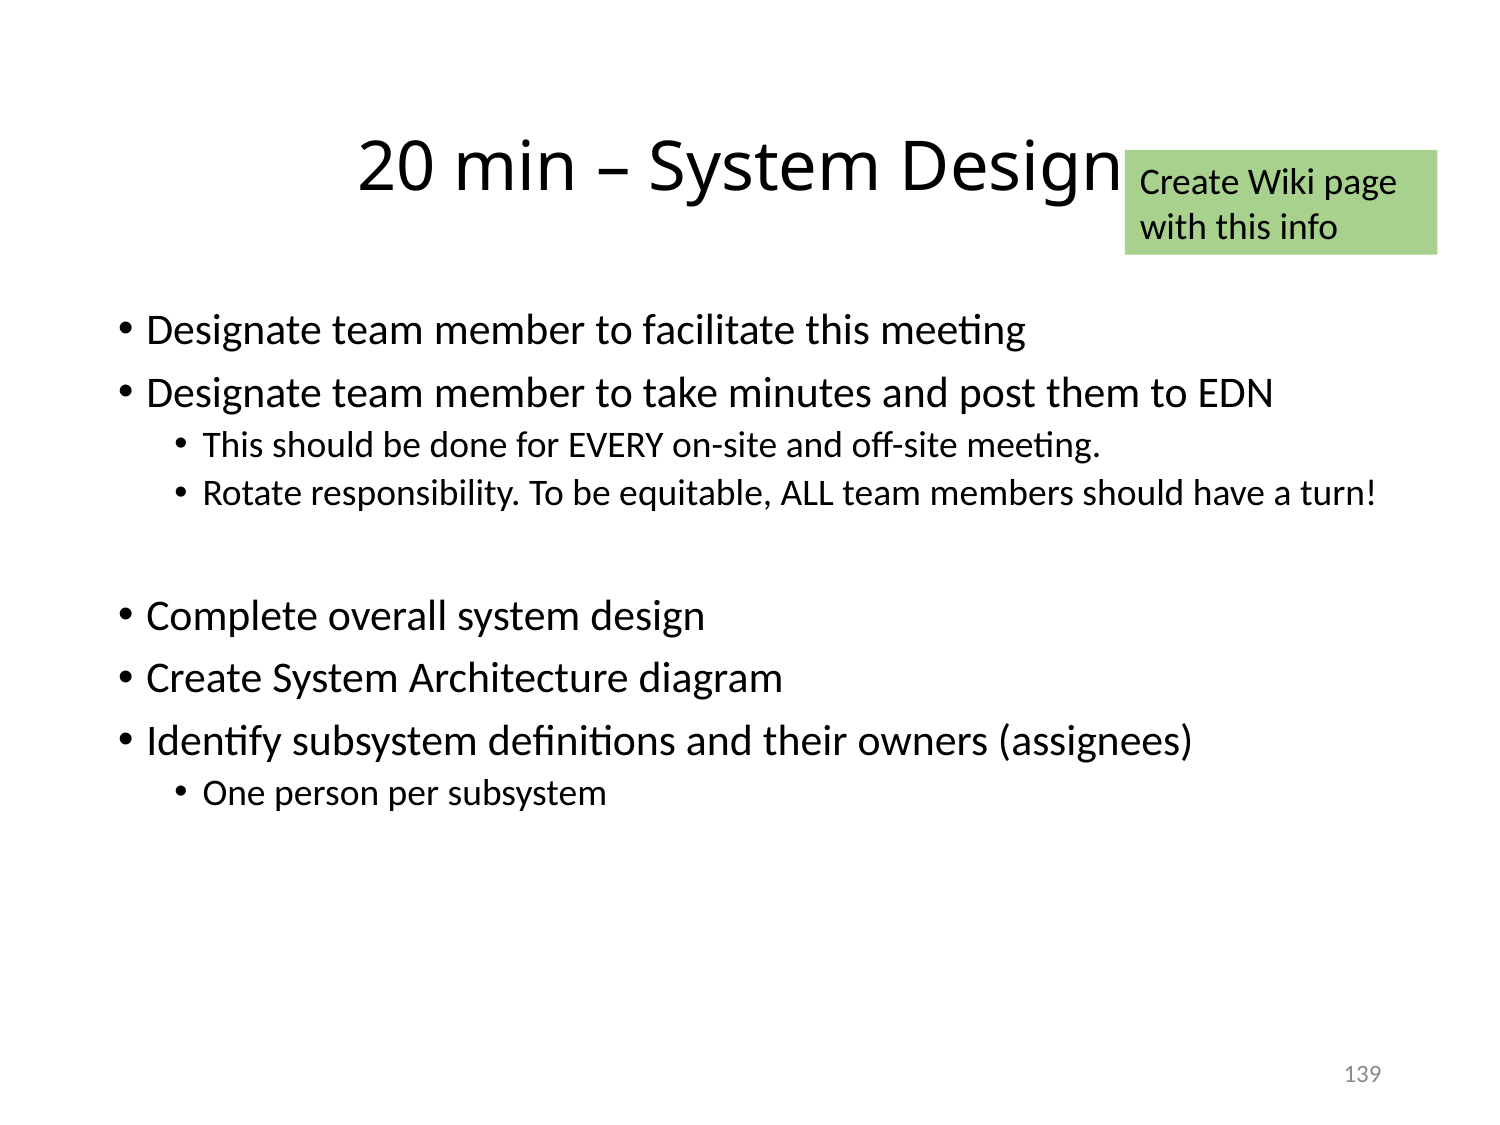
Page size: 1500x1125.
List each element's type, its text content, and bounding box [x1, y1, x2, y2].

slide_number 139 [1059, 1042, 1397, 1103]
title 20 min – System Design [103, 59, 1397, 278]
list Designate team member to facilitate this meeting Designate team member to take minutes and post them to EDN This should be done for EVERY on-site and off-site meeting. Rotate responsibility. To be equitable, ALL team members should have a turn! Complete overall system design Create System Architecture diagram Identify subsystem definitions and their owners (assignees) One person per subsystem [103, 299, 1397, 1014]
text_box Create Wiki page with this info [1124, 149, 1438, 255]
